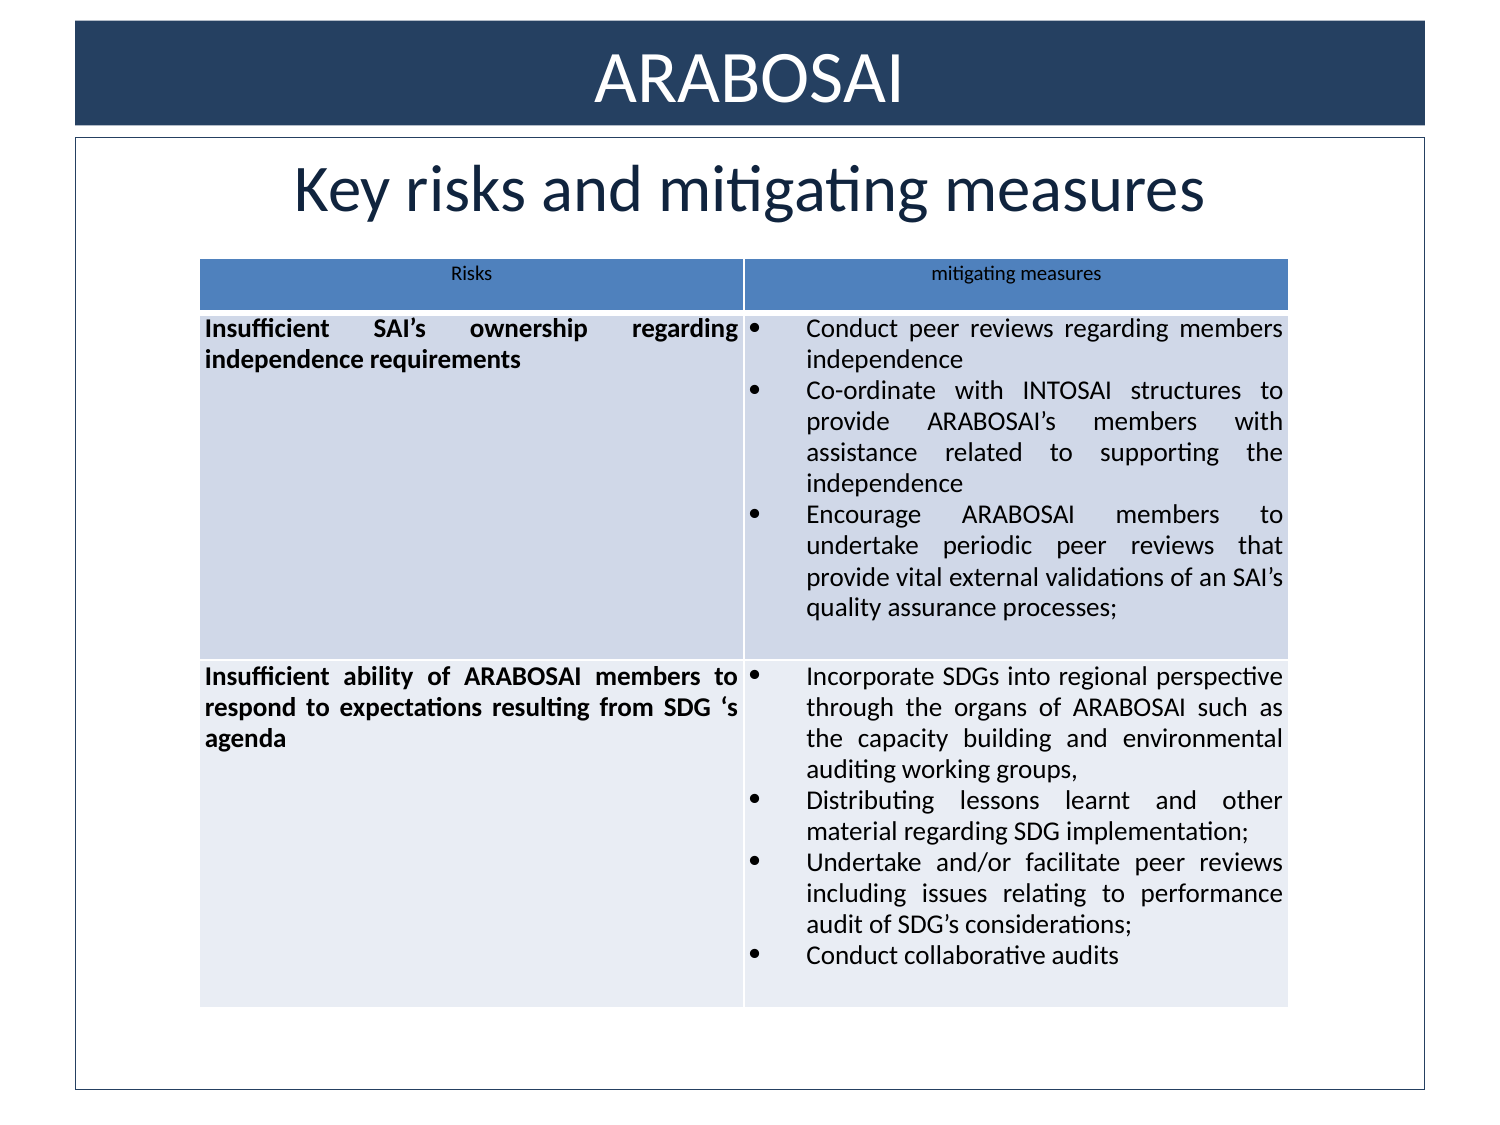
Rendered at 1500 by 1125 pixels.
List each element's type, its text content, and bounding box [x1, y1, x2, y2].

table_cell Insufficient ability of ARABOSAI members to respond to expectations resulting from SDG ‘s agenda [200, 661, 743, 1007]
table_header mitigating measures [745, 259, 1288, 310]
table_cell Insufficient SAI’s ownership regarding independence requirements [200, 316, 743, 659]
title ARABOSAI [75, 20, 1425, 126]
table_cell Conduct peer reviews regarding members independence Co-ordinate with INTOSAI structures to provide ARABOSAI’s members with assistance related to supporting the independence Encourage ARABOSAI members to undertake periodic peer reviews that provide vital external validations of an SAI’s quality assurance processes; [745, 316, 1288, 659]
table_cell Incorporate SDGs into regional perspective through the organs of ARABOSAI such as the capacity building and environmental auditing working groups, Distributing lessons learnt and other material regarding SDG implementation; Undertake and/or facilitate peer reviews including issues relating to performance audit of SDG’s considerations; Conduct collaborative audits [745, 661, 1288, 1007]
table_header Risks [200, 259, 743, 310]
list Key risks and mitigating measures [75, 137, 1425, 1090]
